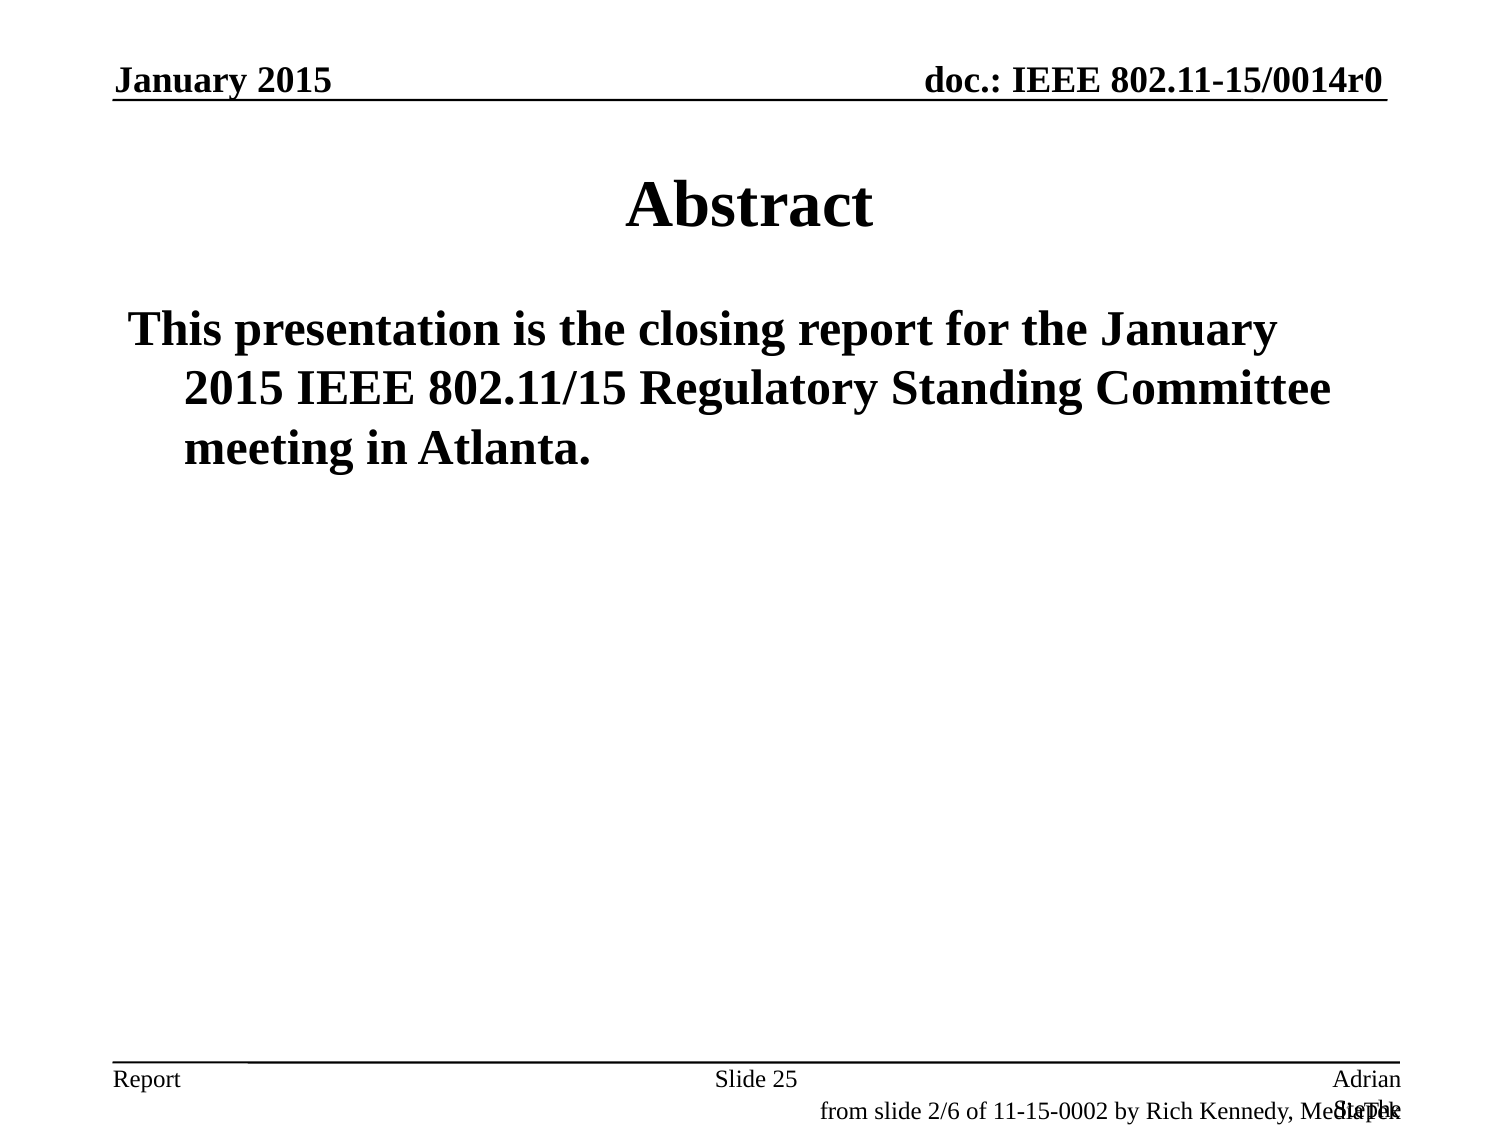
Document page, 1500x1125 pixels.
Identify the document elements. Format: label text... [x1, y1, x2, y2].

text_box from slide 2/6 of 11-15-0002 by Rich Kennedy, MediaTek [343, 1087, 1417, 1125]
footer Adrian Stephens, Intel Corporation [1324, 1061, 1402, 1087]
title Abstract [112, 112, 1388, 287]
slide_number Slide 25 [711, 1061, 801, 1087]
list This presentation is the closing report for the January 2015 IEEE 802.11/15 Regulatory Standing Committee meeting in Atlanta. [112, 287, 1388, 963]
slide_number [114, 54, 374, 101]
